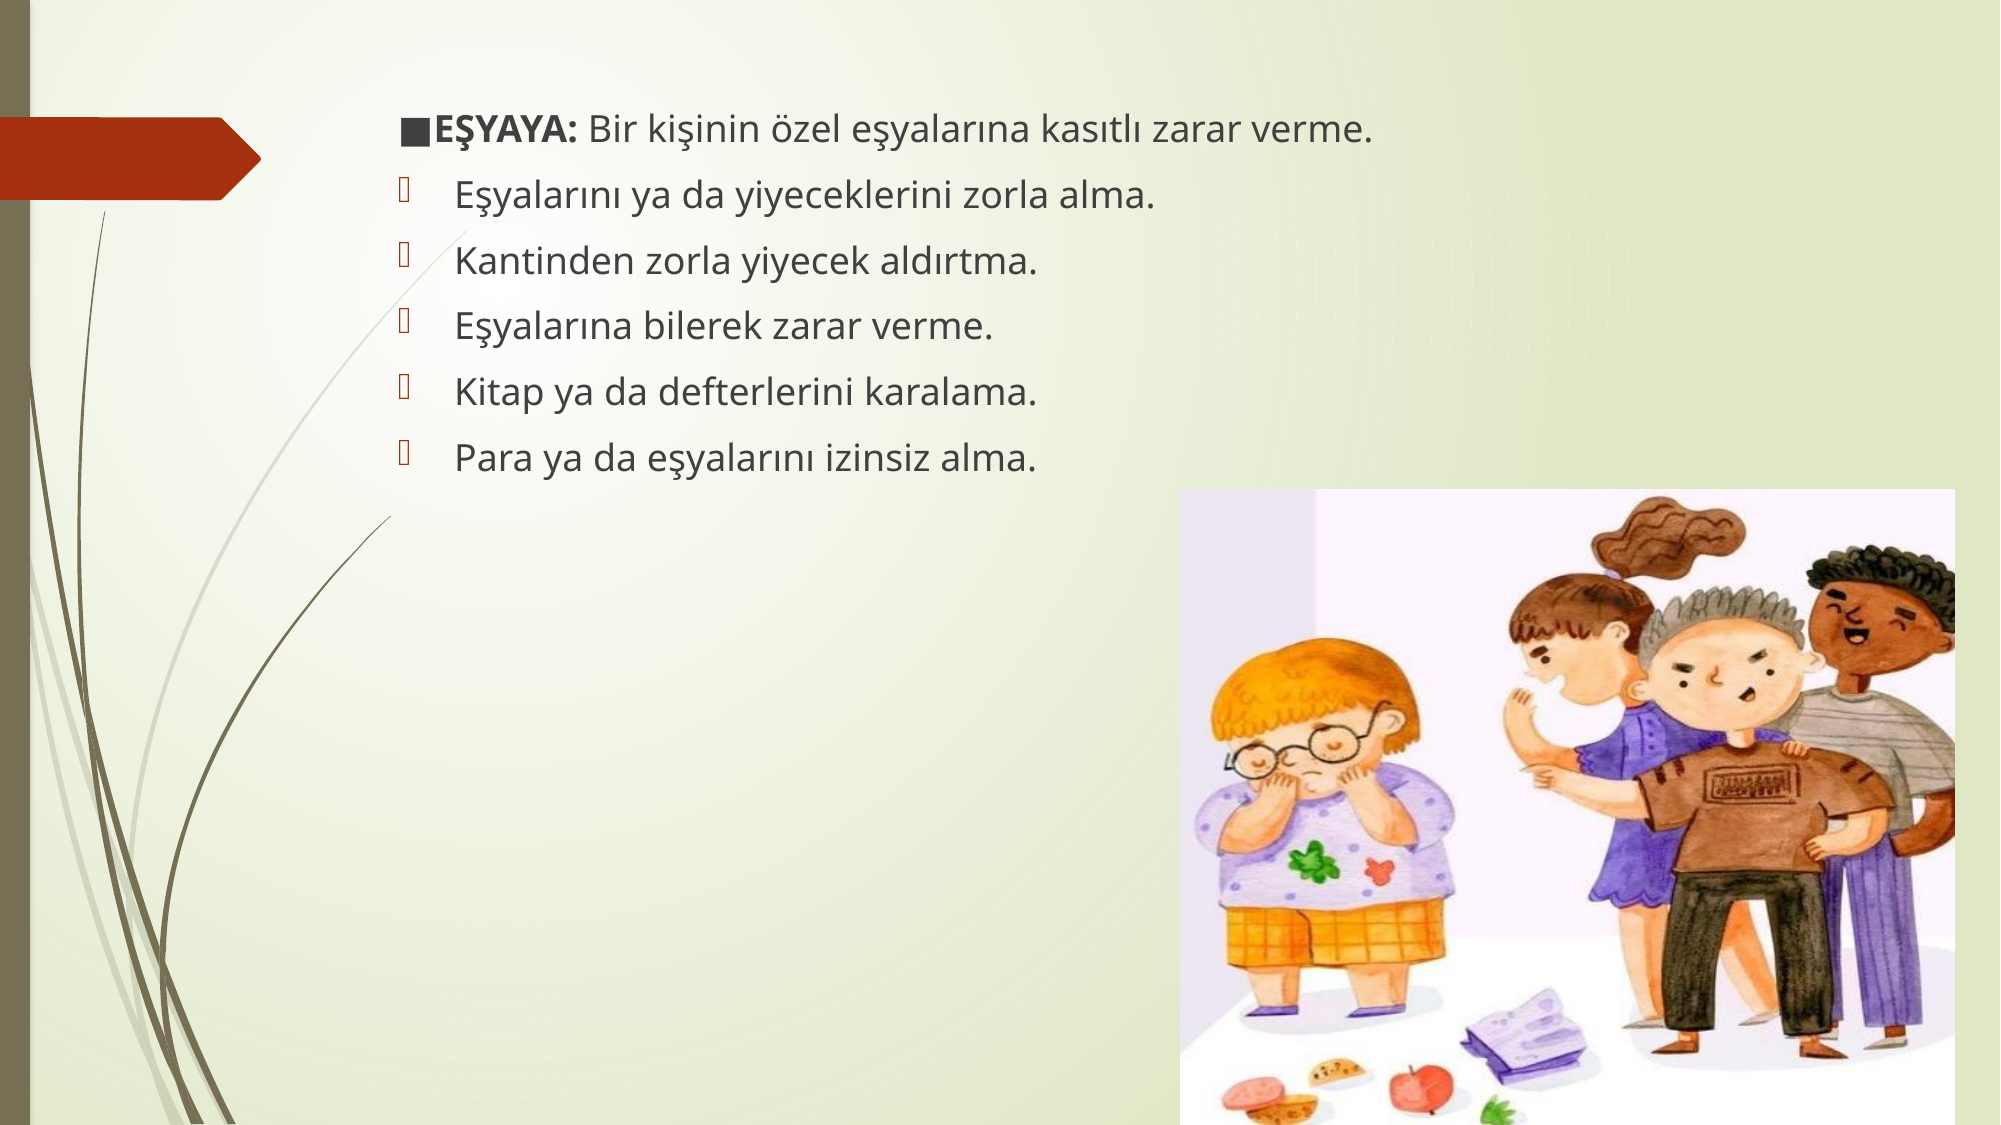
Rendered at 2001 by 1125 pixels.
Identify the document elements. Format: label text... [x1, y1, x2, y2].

picture [1180, 489, 1955, 1125]
list ■EŞYAYA: Bir kişinin özel eşyalarına kasıtlı zarar verme. Eşyalarını ya da yiyeceklerini zorla alma. Kantinden zorla yiyecek aldırtma. Eşyalarına bilerek zarar verme. Kitap ya da defterlerini karalama. Para ya da eşyalarını izinsiz alma. [382, 97, 1427, 698]
